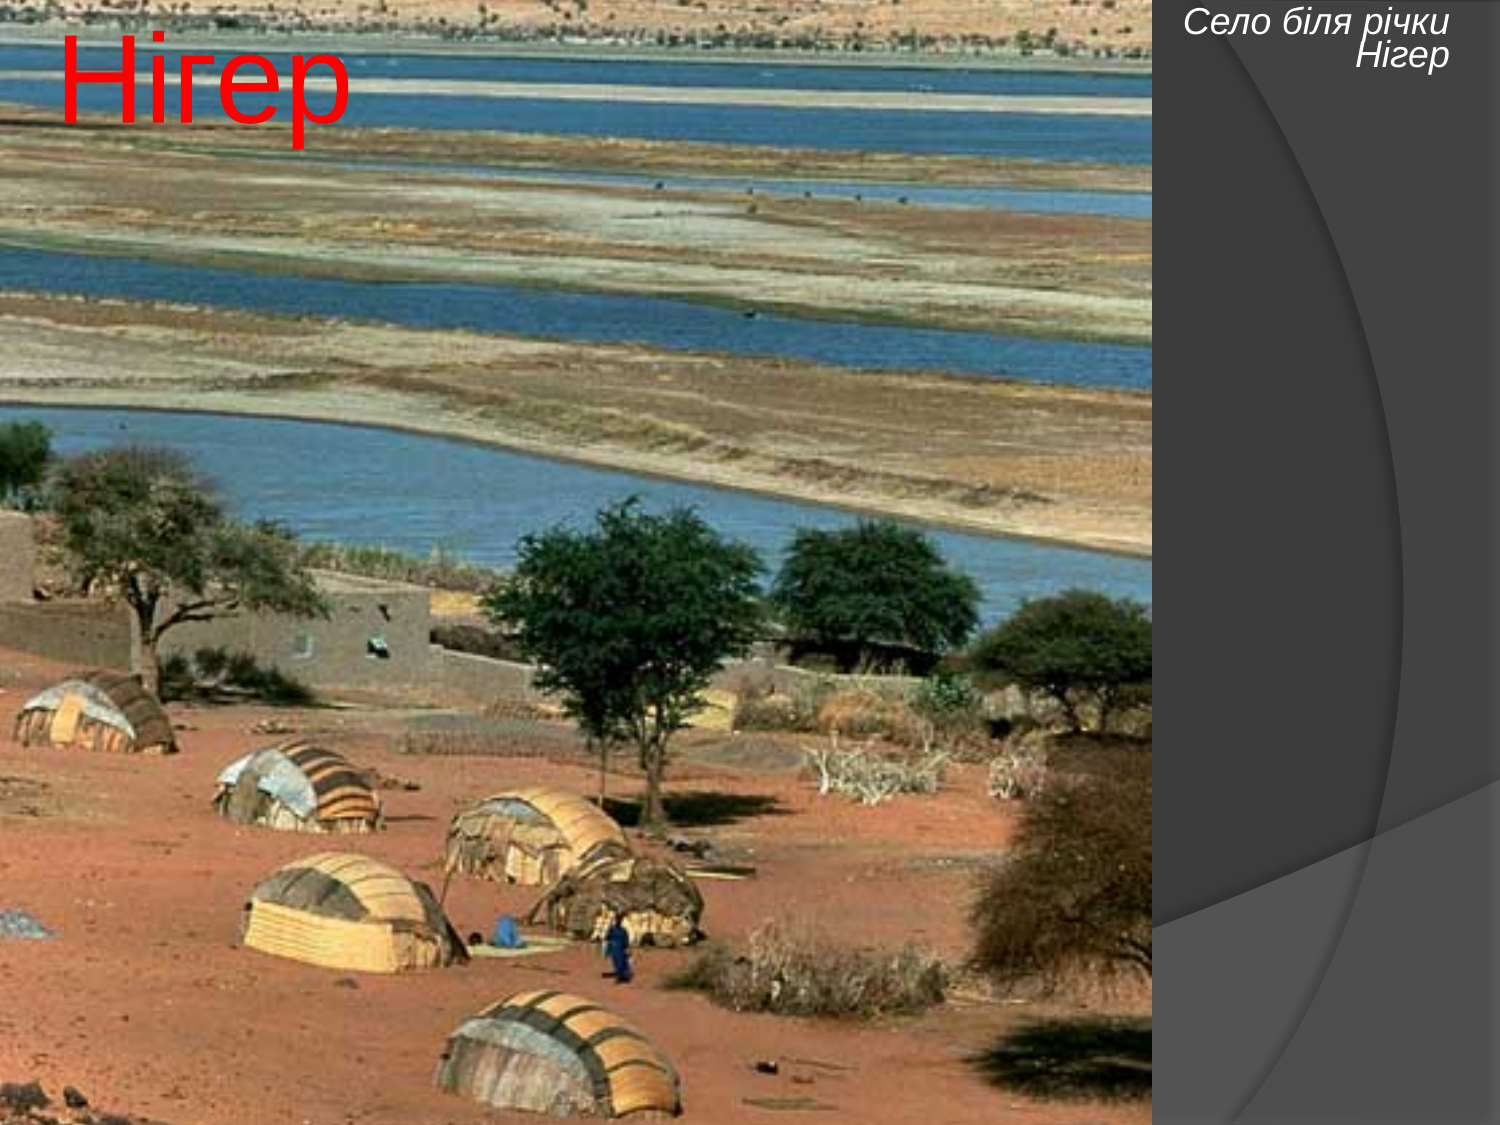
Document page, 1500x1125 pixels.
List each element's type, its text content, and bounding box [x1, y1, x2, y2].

picture [0, 0, 1152, 1125]
text_box Село біля річки Нігер [1161, 0, 1465, 83]
